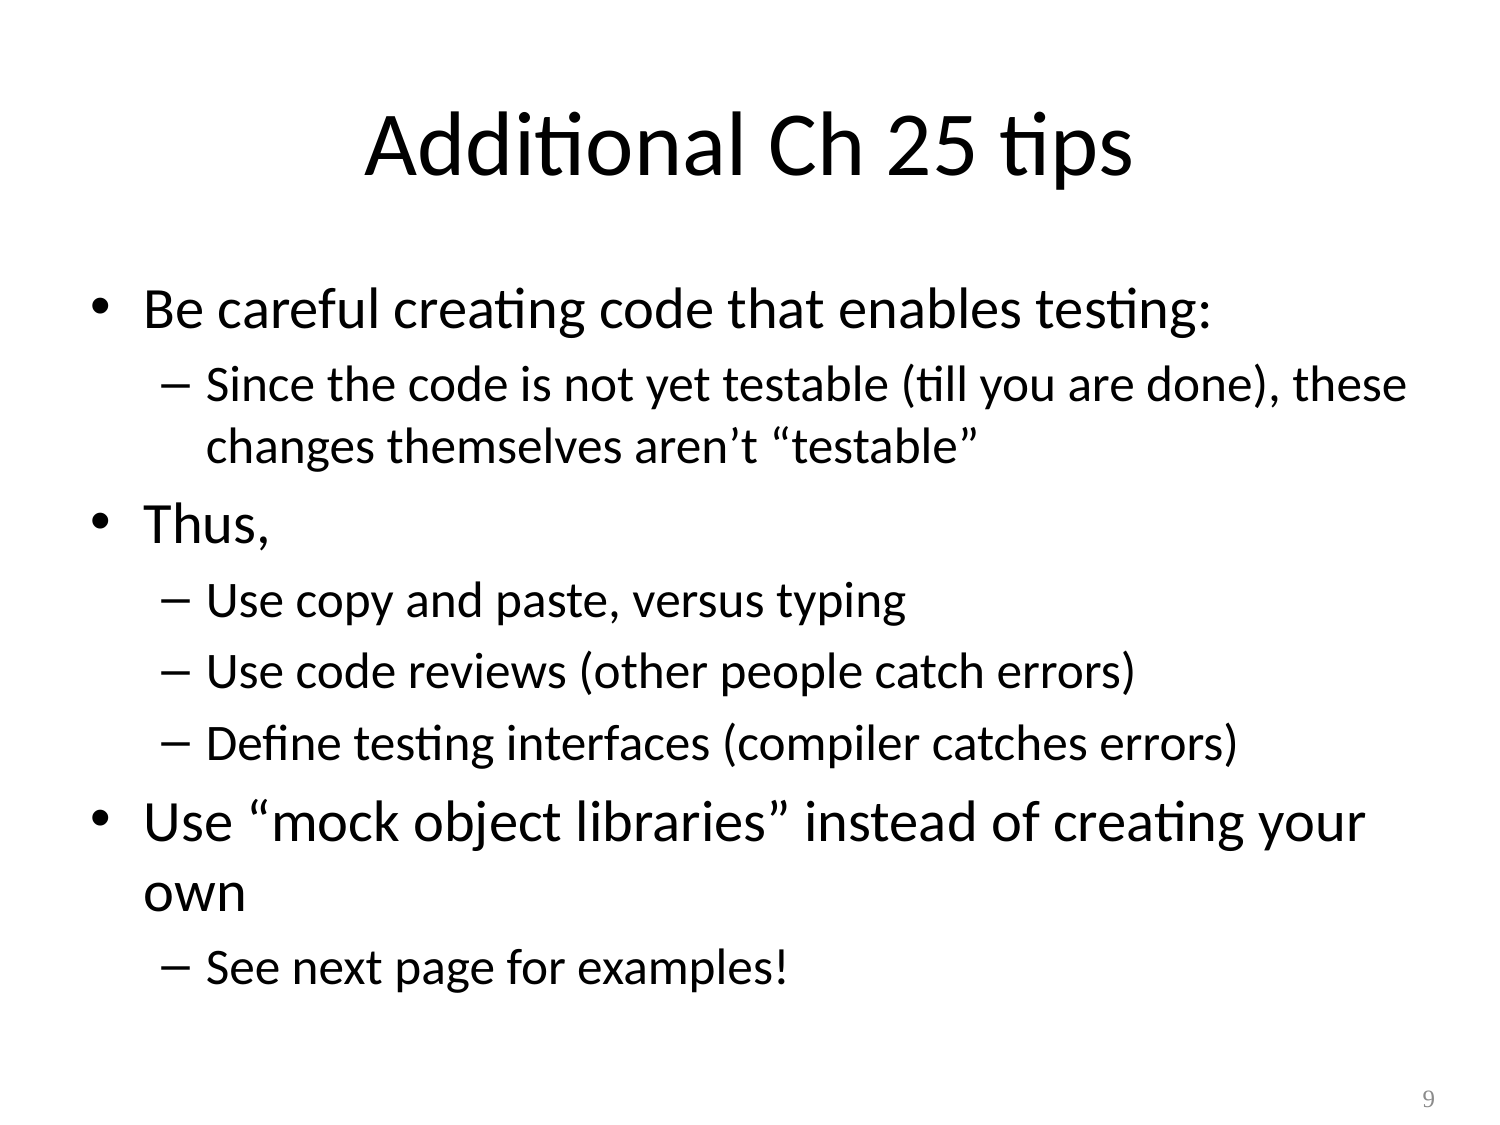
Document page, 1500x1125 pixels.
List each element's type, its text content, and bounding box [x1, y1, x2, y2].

list Be careful creating code that enables testing: Since the code is not yet testable (till you are done), these changes themselves aren’t “testable” Thus, Use copy and paste, versus typing Use code reviews (other people catch errors) Define testing interfaces (compiler catches errors) Use “mock object libraries” instead of creating your own See next page for examples! [75, 262, 1425, 1005]
title Additional Ch 25 tips [75, 45, 1425, 233]
